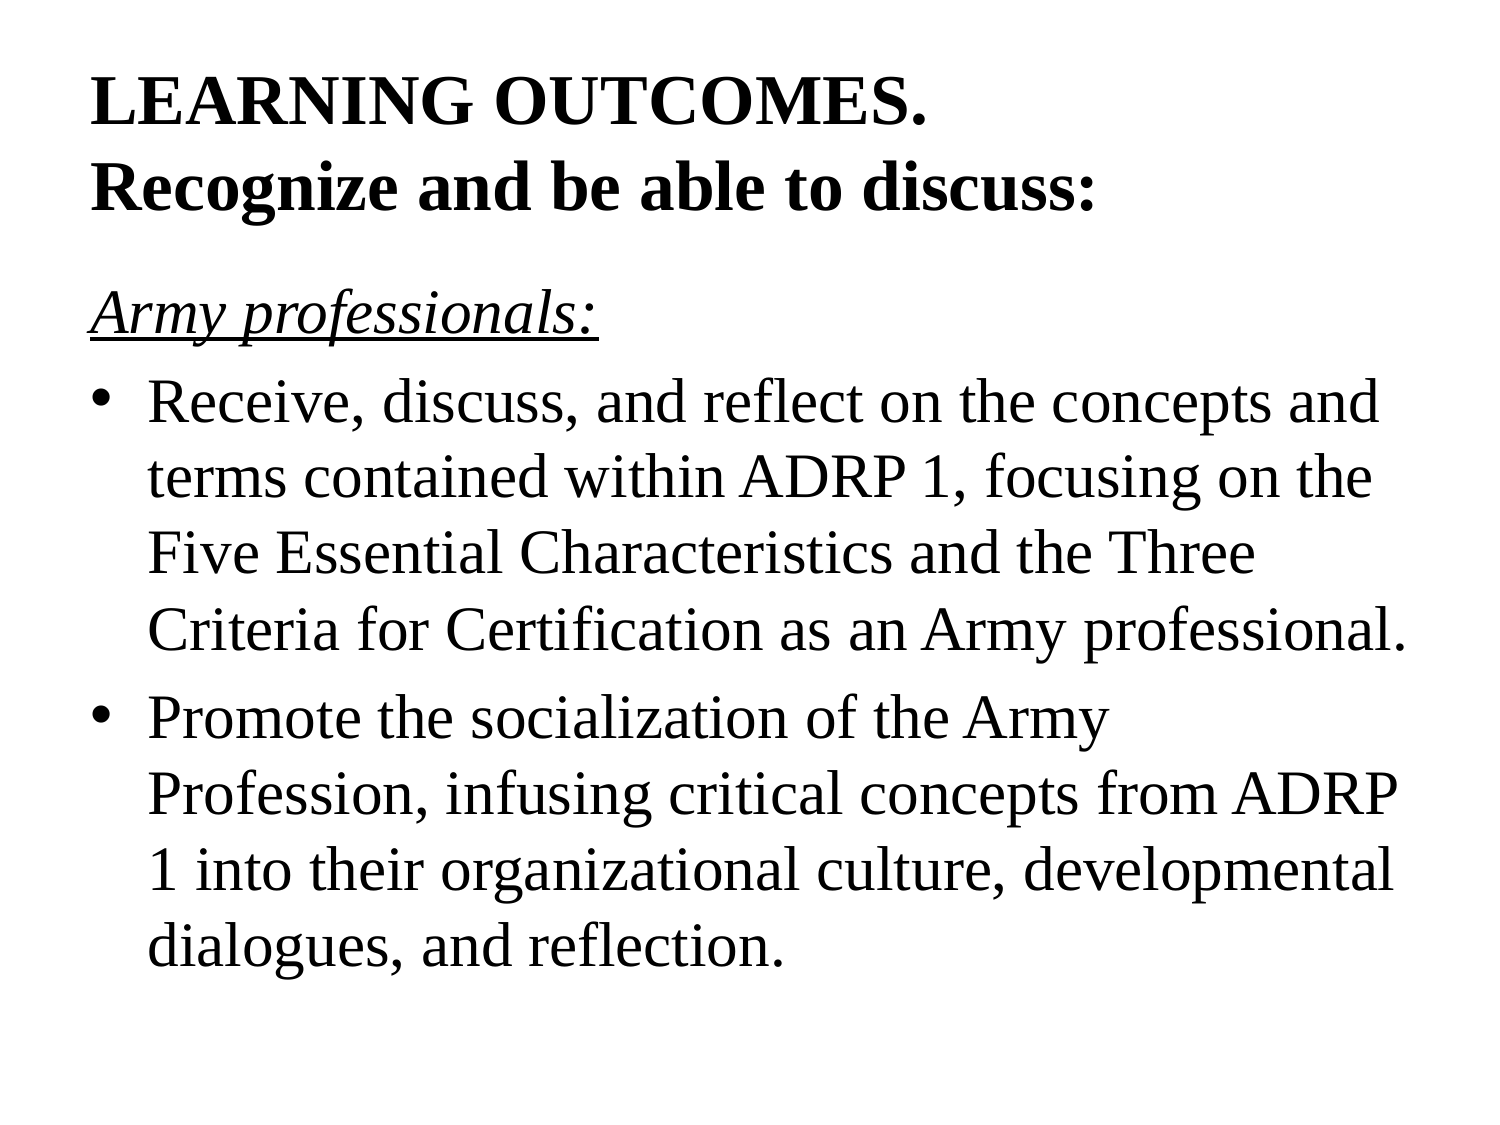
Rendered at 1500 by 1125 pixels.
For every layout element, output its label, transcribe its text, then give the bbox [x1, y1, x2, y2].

title LEARNING OUTCOMES. Recognize and be able to discuss: [75, 45, 1425, 233]
list Army professionals: Receive, discuss, and reflect on the concepts and terms contained within ADRP 1, focusing on the Five Essential Characteristics and the Three Criteria for Certification as an Army professional. Promote the socialization of the Army Profession, infusing critical concepts from ADRP 1 into their organizational culture, developmental dialogues, and reflection. [75, 262, 1425, 1005]
